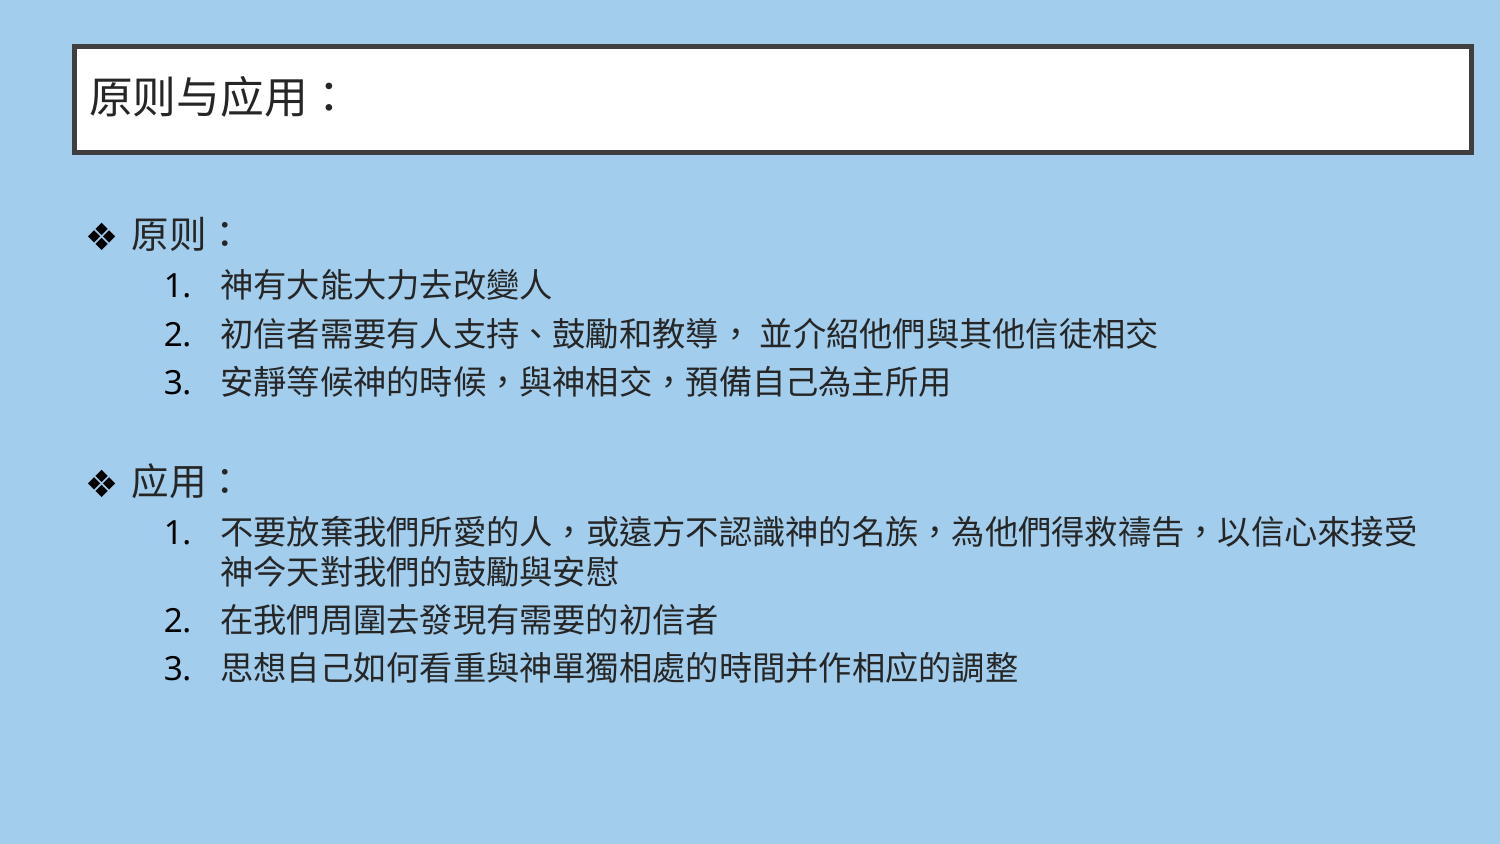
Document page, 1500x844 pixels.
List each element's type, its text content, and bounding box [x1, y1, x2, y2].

title 原则与应用： [72, 44, 1474, 155]
list 原则： 神有大能大力去改變人 初信者需要有人支持、鼓勵和教導， 並介紹他們與其他信徒相交 安靜等候神的時候，與神相交，預備自己為主所用 应用： 不要放棄我們所愛的人，或遠方不認識神的名族，為他們得救禱告，以信心來接受神今天對我們的鼓勵與安慰 在我們周圍去發現有需要的初信者 思想自己如何看重與神單獨相處的時間并作相应的調整 [51, 196, 1449, 783]
